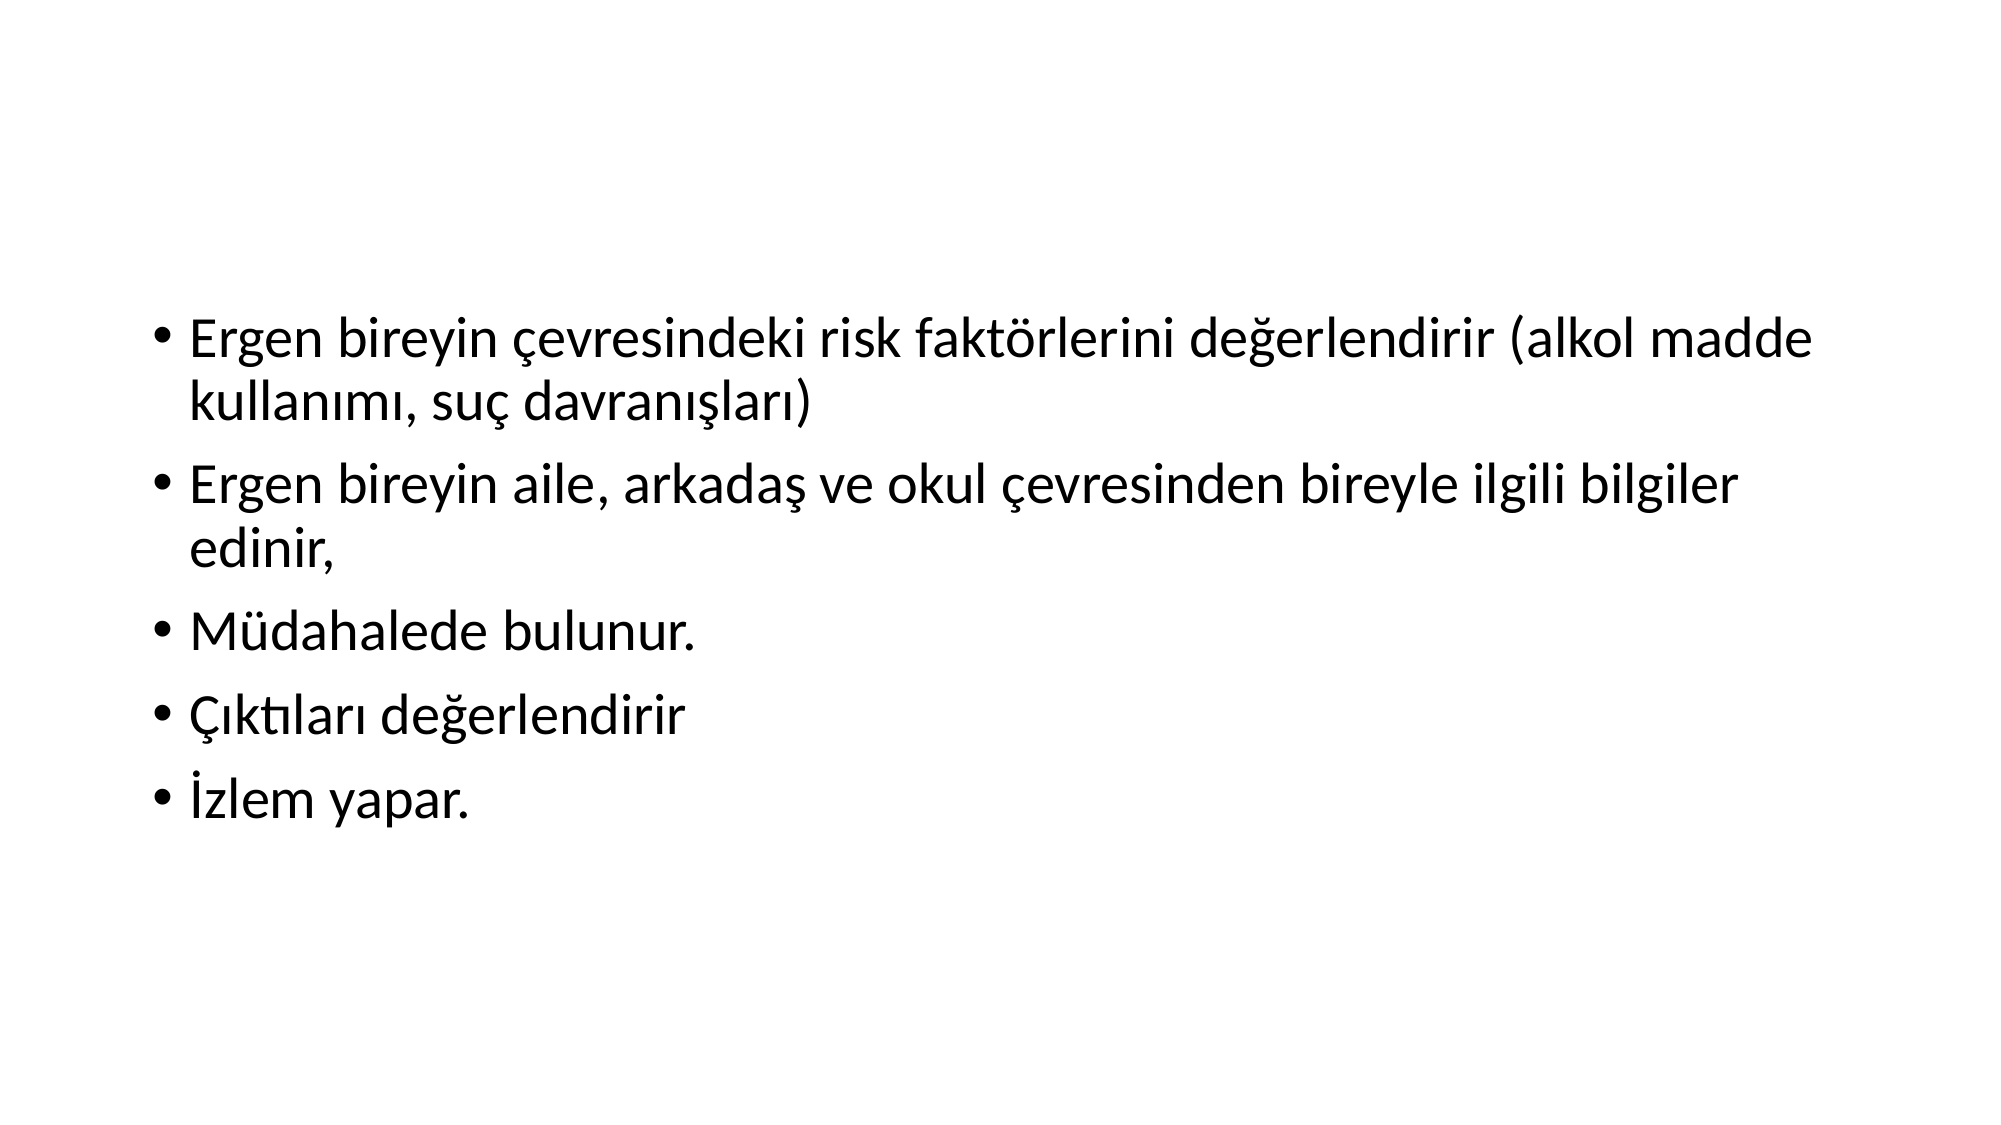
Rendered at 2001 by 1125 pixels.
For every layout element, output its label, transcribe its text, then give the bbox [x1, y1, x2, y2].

list Ergen bireyin çevresindeki risk faktörlerini değerlendirir (alkol madde kullanımı, suç davranışları) Ergen bireyin aile, arkadaş ve okul çevresinden bireyle ilgili bilgiler edinir, Müdahalede bulunur. Çıktıları değerlendirir İzlem yapar. [137, 299, 1863, 1014]
